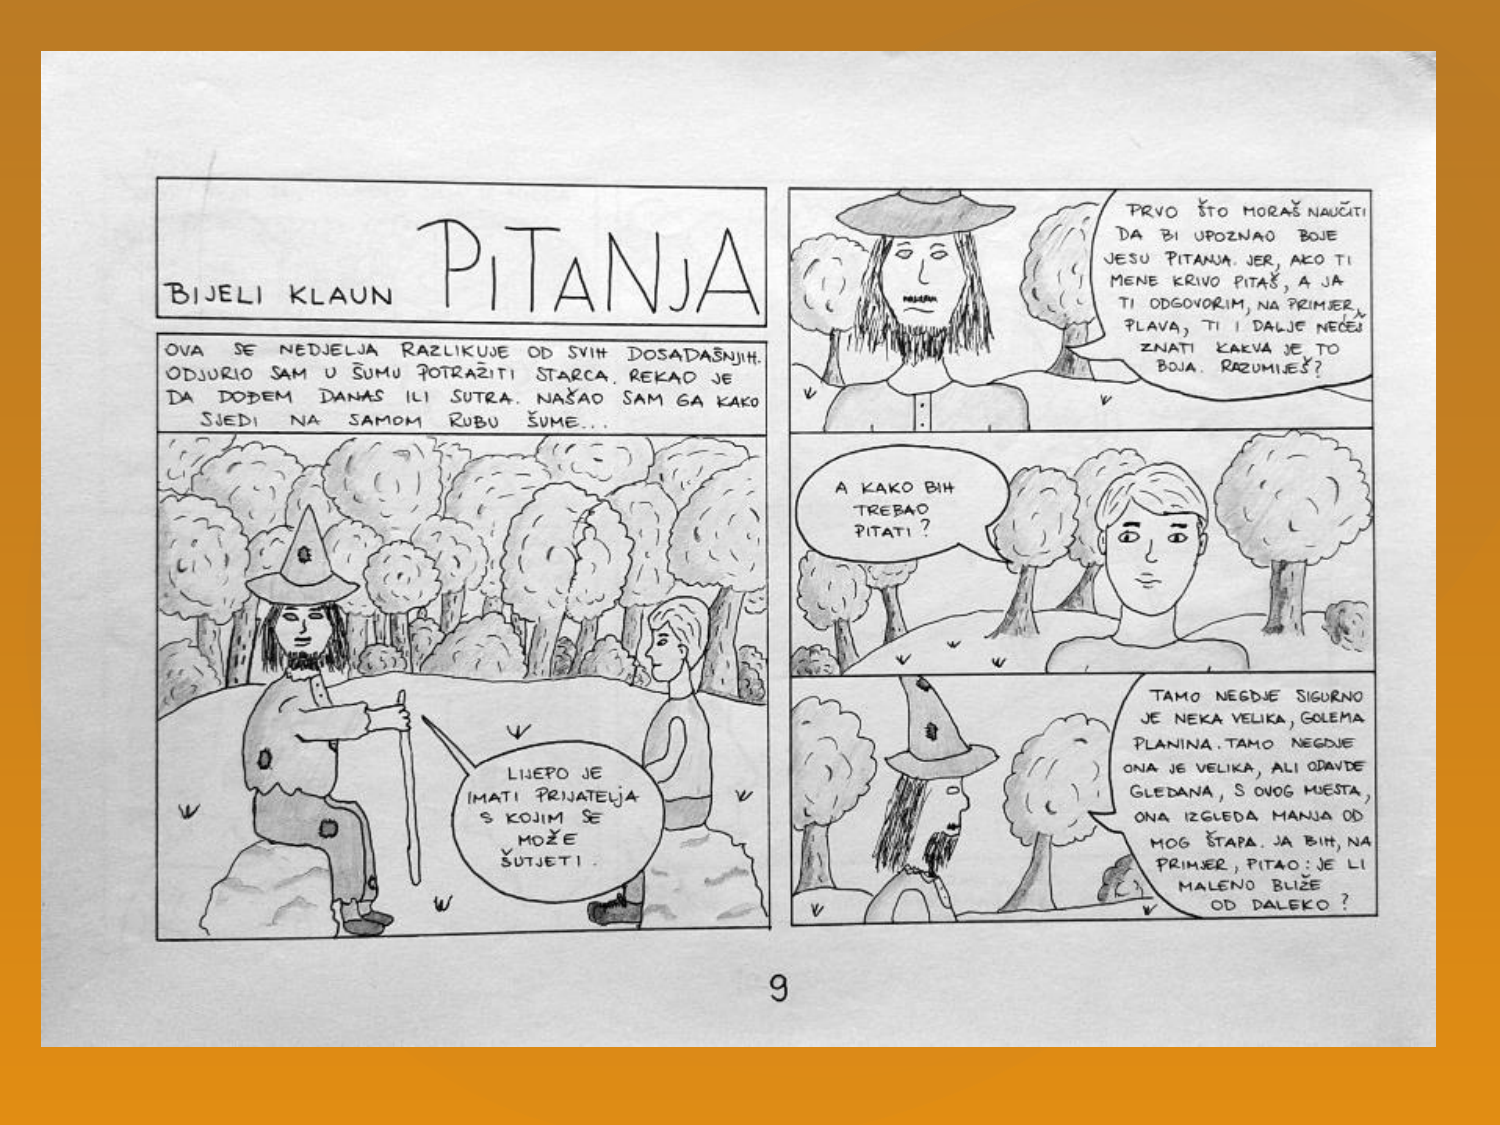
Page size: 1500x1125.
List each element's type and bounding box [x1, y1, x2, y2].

picture [40, 51, 1436, 1048]
